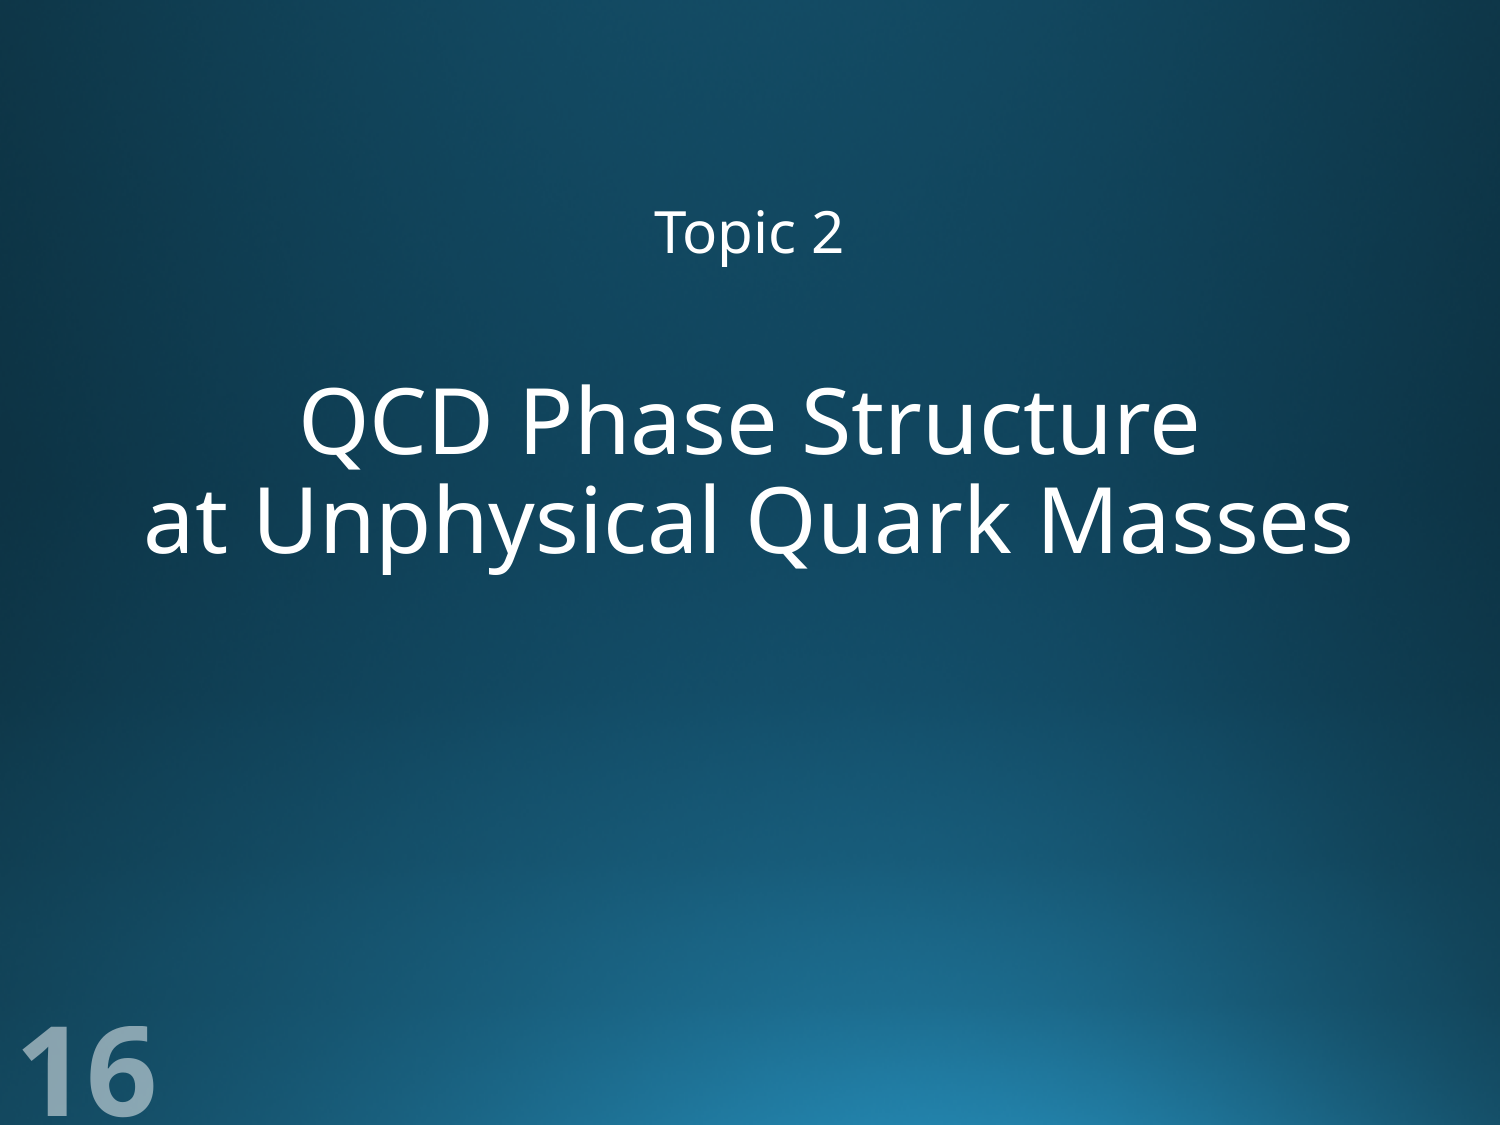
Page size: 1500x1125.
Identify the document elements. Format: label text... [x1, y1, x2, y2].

title QCD Phase Structure at Unphysical Quark Masses [103, 365, 1397, 583]
picture [0, 0, 1500, 1125]
text_box Topic 2 [639, 187, 861, 273]
slide_number 16 [0, 1046, 338, 1107]
